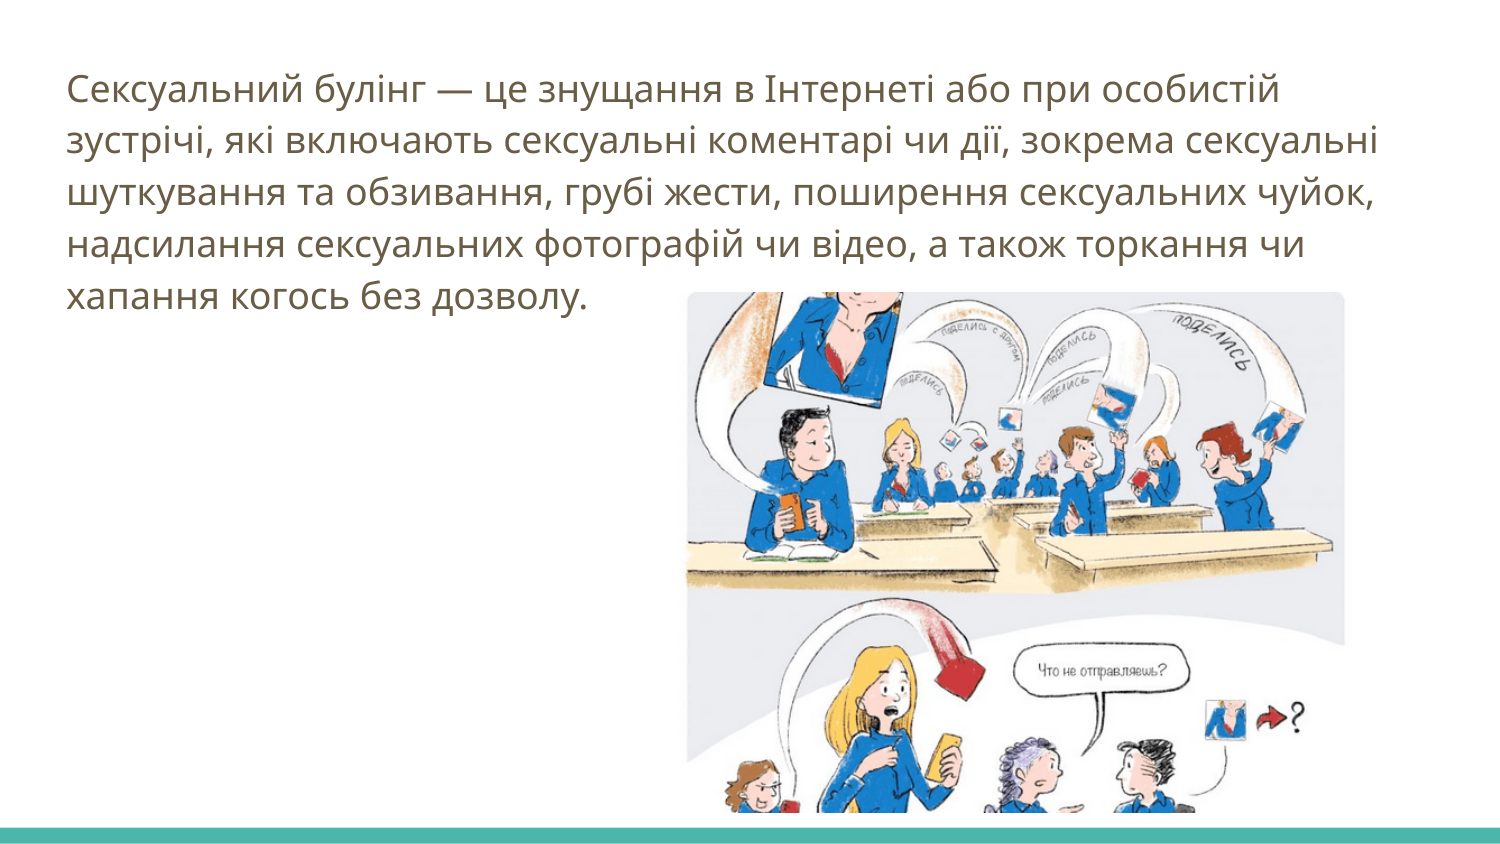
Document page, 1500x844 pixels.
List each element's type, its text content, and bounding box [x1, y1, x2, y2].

list Сексуальний булінг — це знущання в Інтернеті або при особистій зустрічі, які включають сексуальні коментарі чи дії, зокрема сексуальні шуткування та обзивання, грубі жести, поширення сексуальних чуйок, надсилання сексуальних фотографій чи відео, а також торкання чи хапання когось без дозволу. [51, 43, 1449, 750]
picture [652, 292, 1381, 813]
